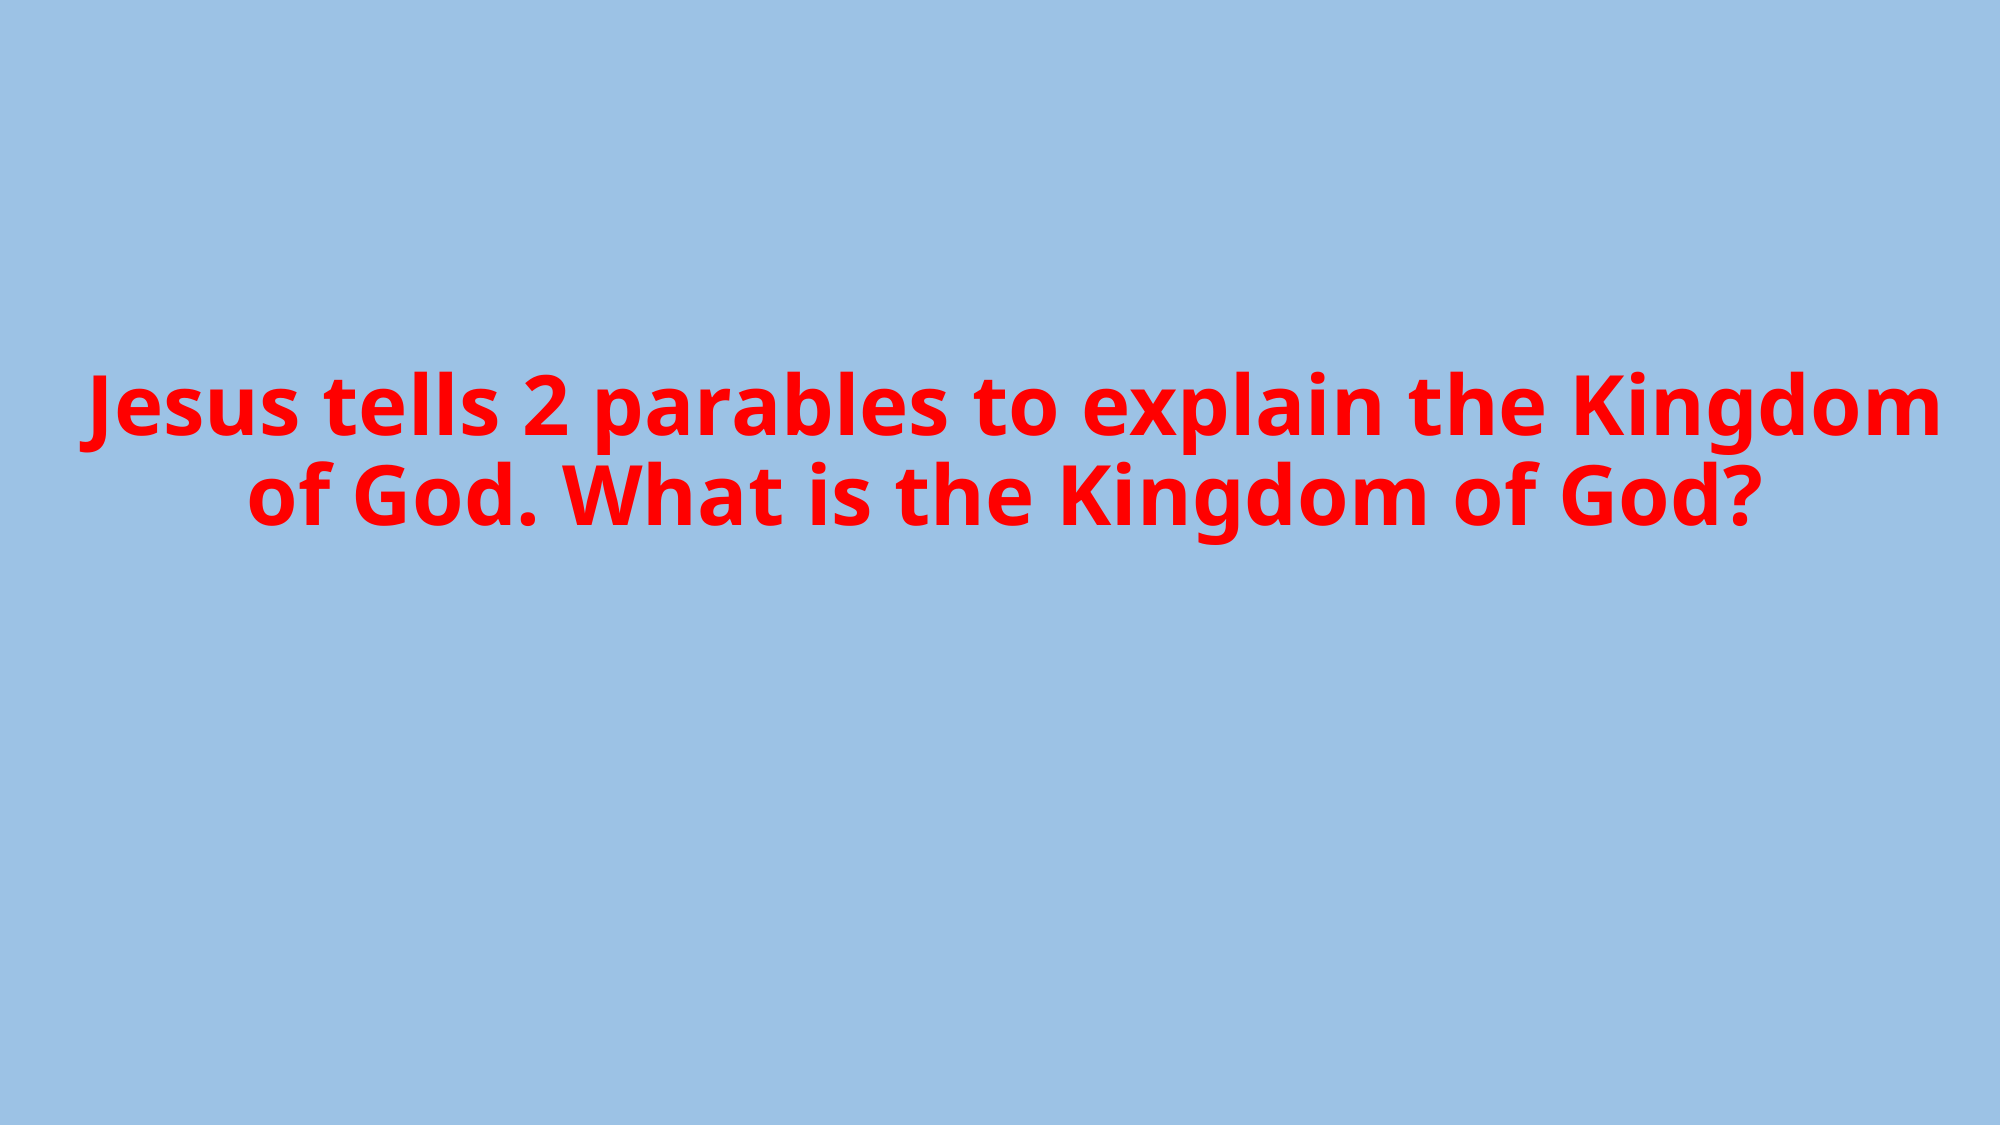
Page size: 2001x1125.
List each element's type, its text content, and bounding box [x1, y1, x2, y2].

title Jesus tells 2 parables to explain the Kingdom of God. What is the Kingdom of God? [62, 345, 1971, 563]
